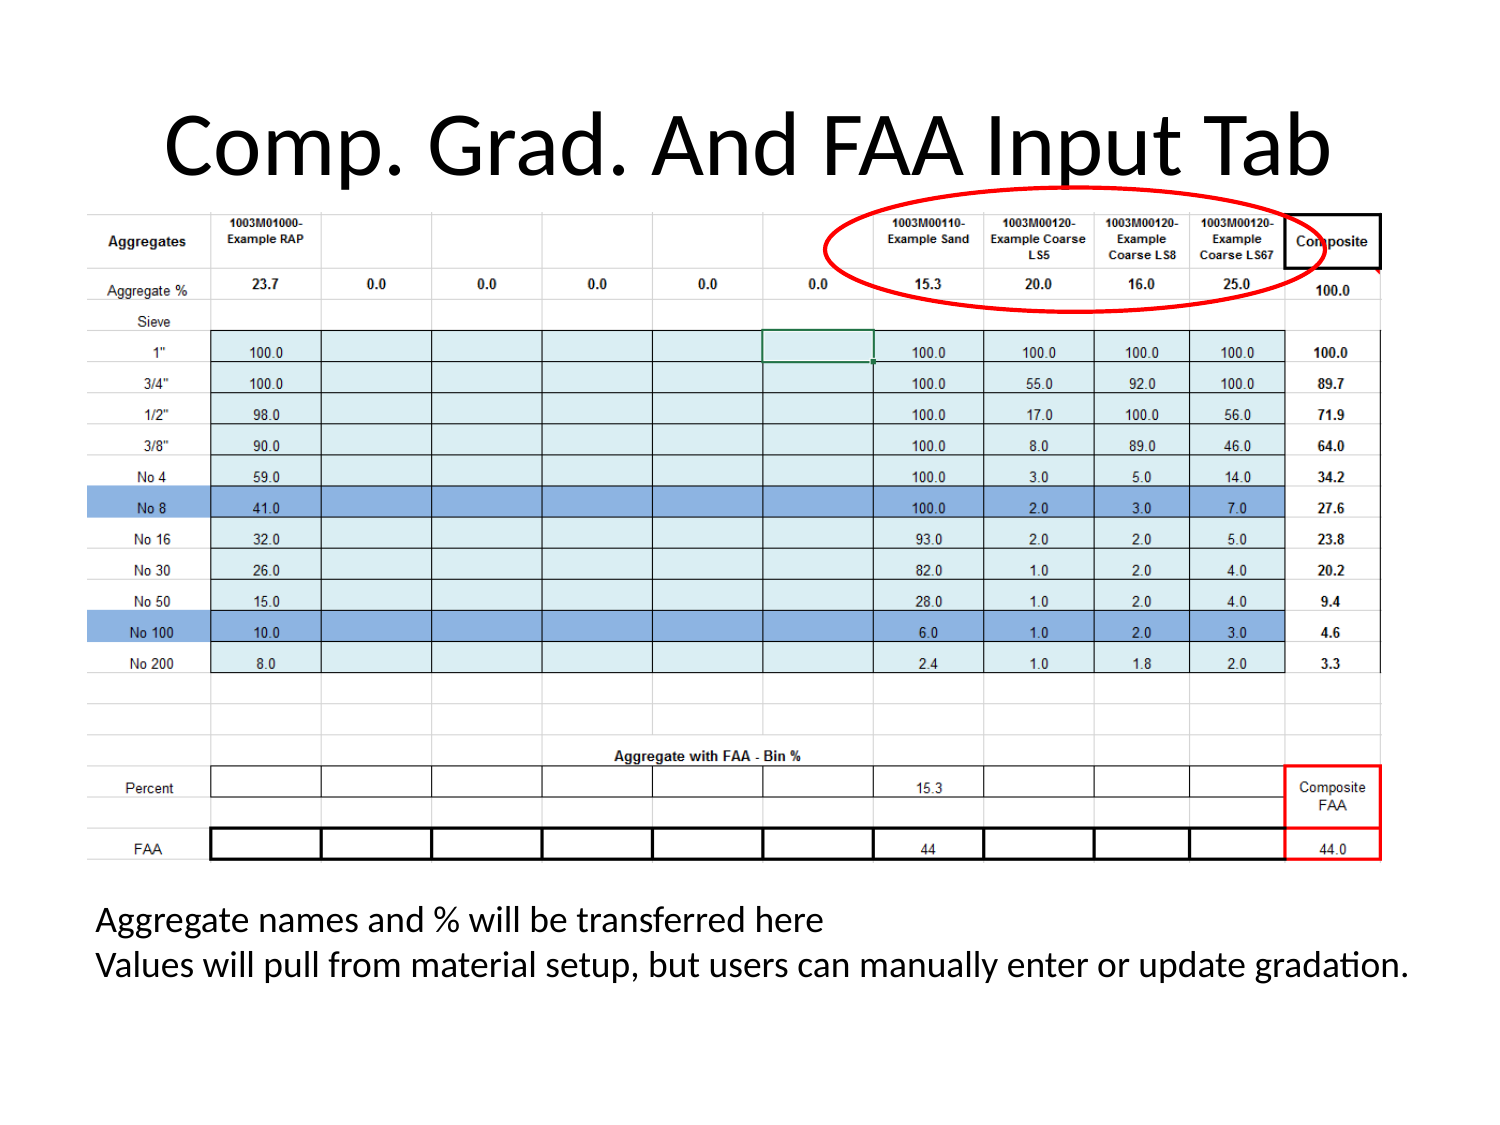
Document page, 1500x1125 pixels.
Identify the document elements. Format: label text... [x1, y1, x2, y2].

title Comp. Grad. And FAA Input Tab [75, 45, 1425, 233]
picture [87, 212, 1382, 863]
text_box [875, 185, 1275, 210]
text_box Aggregate names and % will be transferred here Values will pull from material setup, but users can manually enter or update gradation. [80, 887, 1427, 993]
